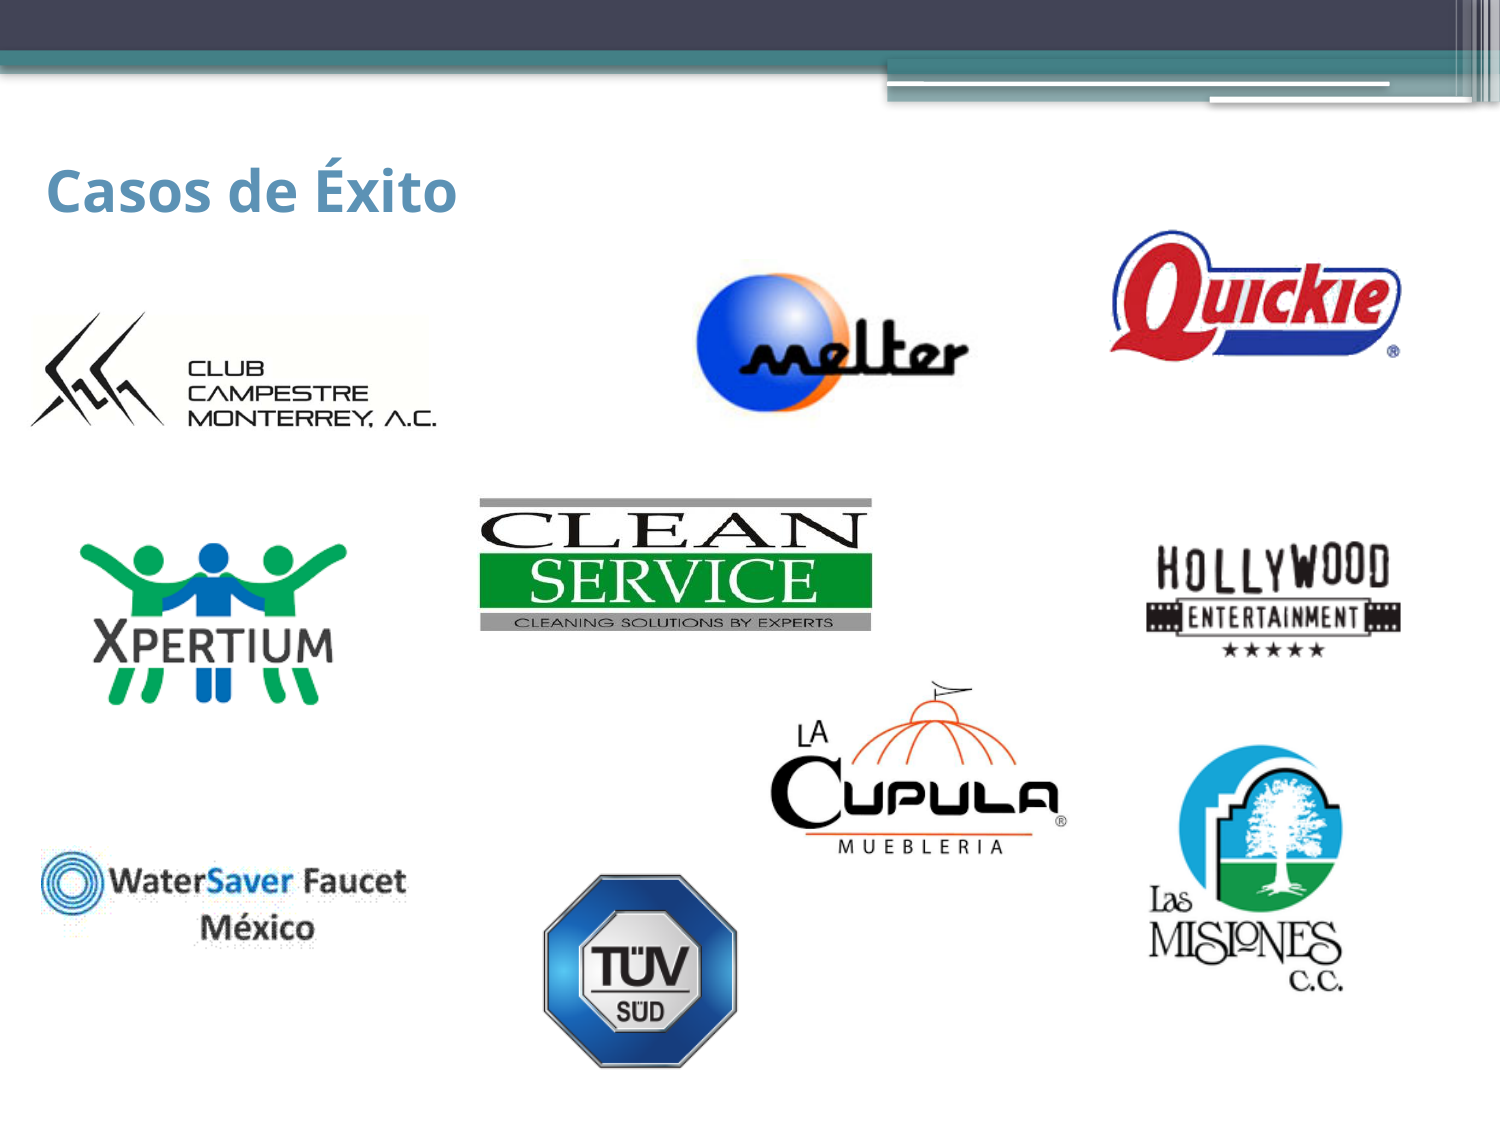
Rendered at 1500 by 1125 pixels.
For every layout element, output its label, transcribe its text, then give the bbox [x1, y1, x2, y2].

picture [1095, 221, 1421, 386]
text_box Casos de Éxito [31, 147, 474, 232]
picture [18, 303, 442, 437]
picture [766, 678, 1071, 870]
picture [538, 869, 743, 1074]
picture [40, 844, 464, 979]
picture [63, 531, 365, 723]
picture [692, 259, 979, 428]
picture [1109, 452, 1418, 1007]
picture [476, 494, 873, 632]
